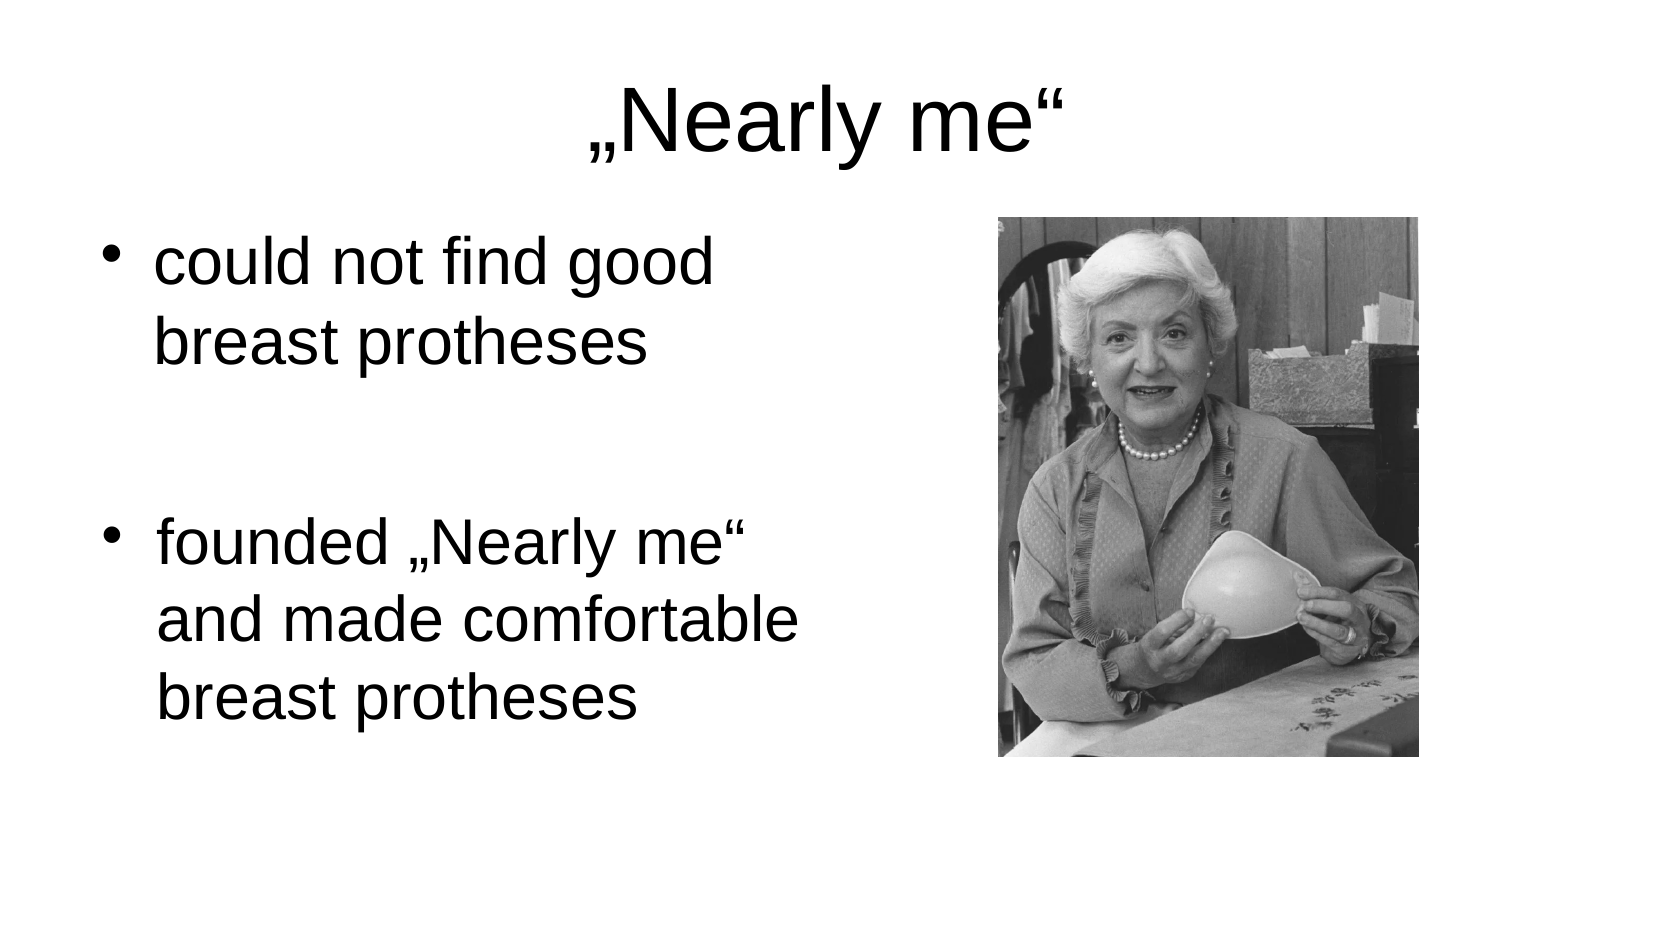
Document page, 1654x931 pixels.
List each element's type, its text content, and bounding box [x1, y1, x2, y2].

list founded „Nearly me“ and made comfortable breast protheses [82, 499, 809, 757]
title „Nearly me“ [82, 37, 1571, 193]
picture [998, 217, 1419, 757]
list could not find good breast protheses [82, 217, 809, 475]
